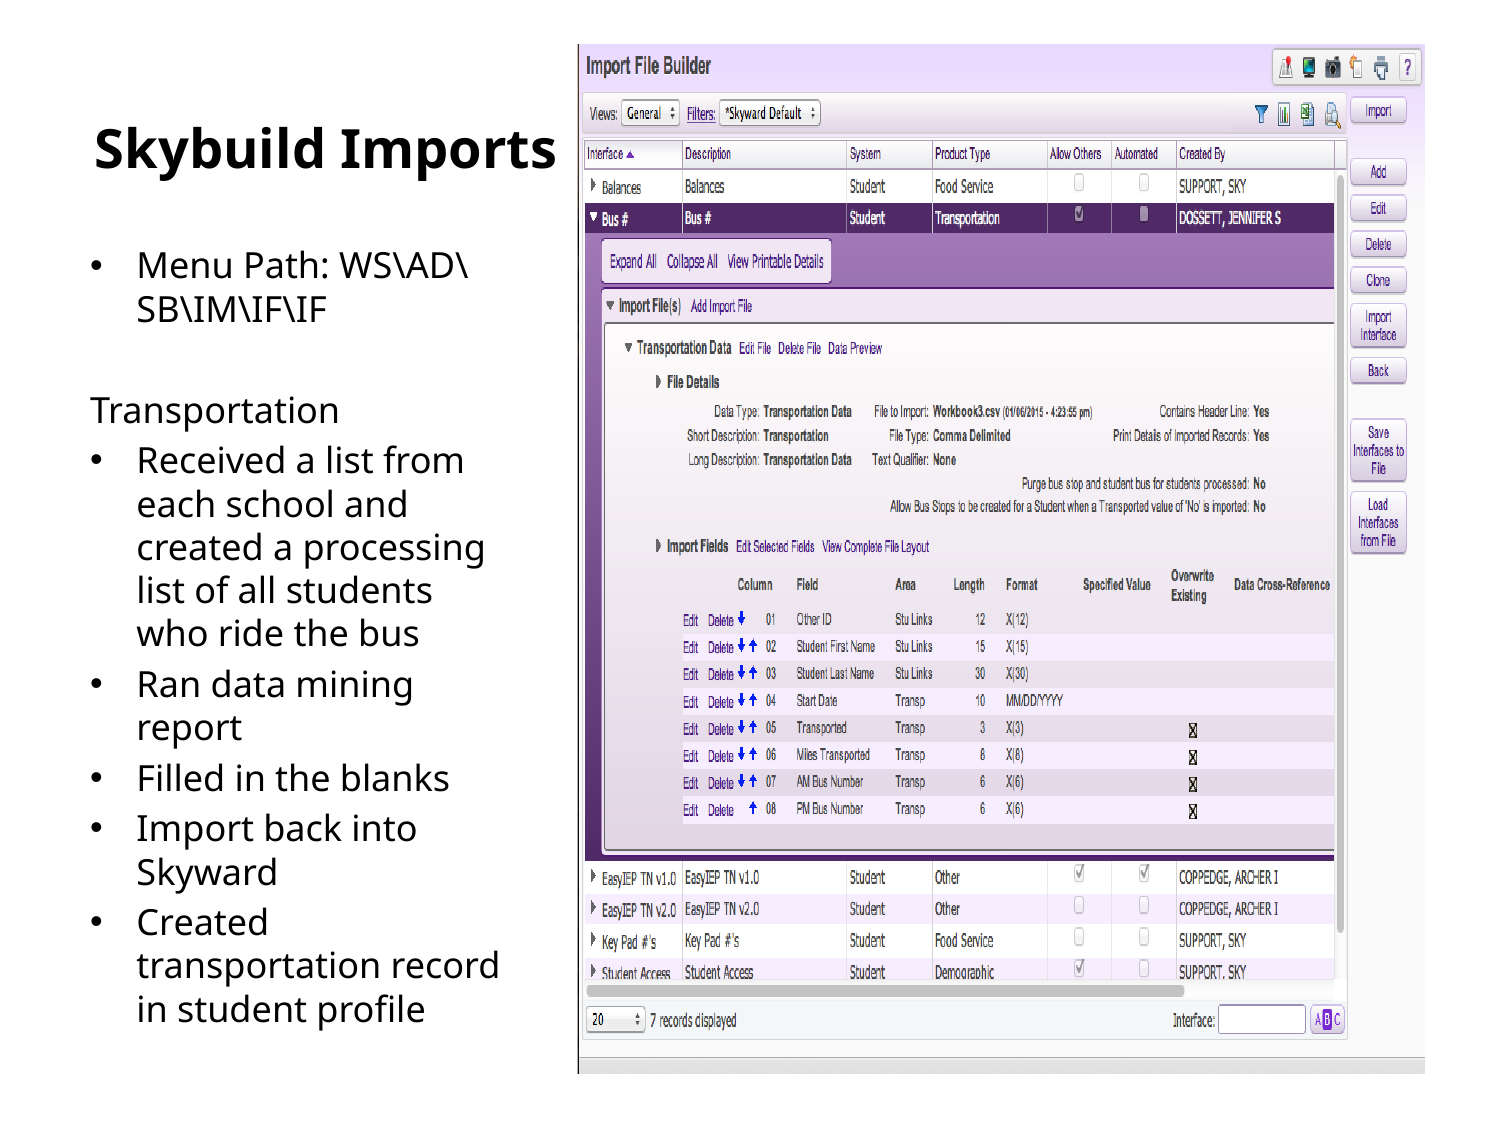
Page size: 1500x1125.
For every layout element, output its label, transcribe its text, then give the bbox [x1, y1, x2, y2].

title Skybuild Imports [75, 44, 576, 188]
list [577, 44, 1426, 1074]
list Menu Path: WS\AD\SB\IM\IF\IF Transportation Received a list from each school and created a processing list of all students who ride the bus Ran data mining report Filled in the blanks Import back into Skyward Created transportation record in student profile [75, 235, 523, 1074]
